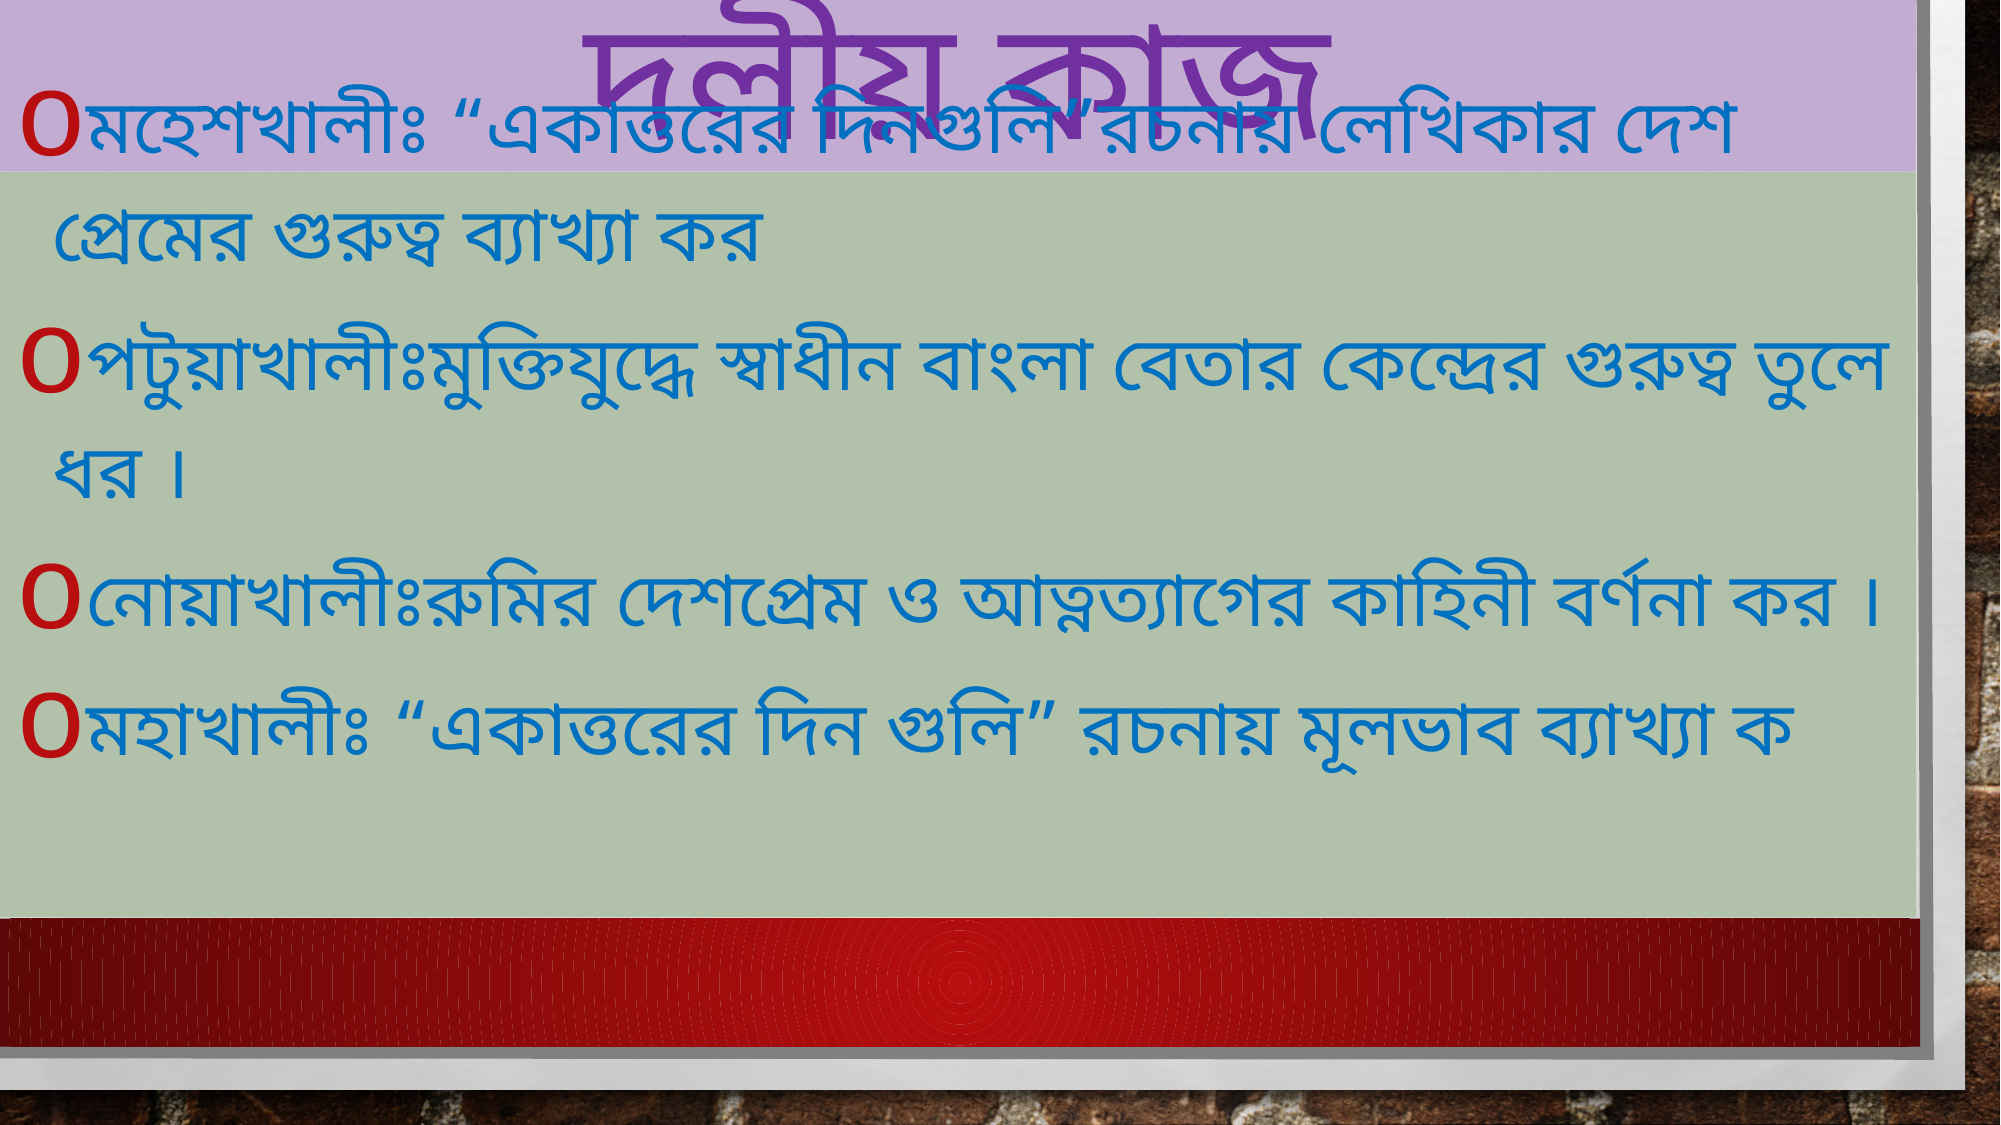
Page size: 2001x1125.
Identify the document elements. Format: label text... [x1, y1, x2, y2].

picture [0, 0, 2000, 1125]
title দলীয় কাজ [0, 0, 1917, 171]
list মহেশখালীঃ “একাত্তরের দিনগুলি”রচনায় লেখিকার দেশ প্রেমের গুরুত্ব ব্যাখ্যা কর পটুয়াখালীঃমুক্তিযুদ্ধে স্বাধীন বাংলা বেতার কেন্দ্রের গুরুত্ব তুলে ধর । নোয়াখালীঃরুমির দেশপ্রেম ও আত্নত্যাগের কাহিনী বর্ণনা কর । মহাখালীঃ “একাত্তরের দিন গুলি” রচনায় মূলভাব ব্যাখ্যা ক [0, 171, 1917, 917]
